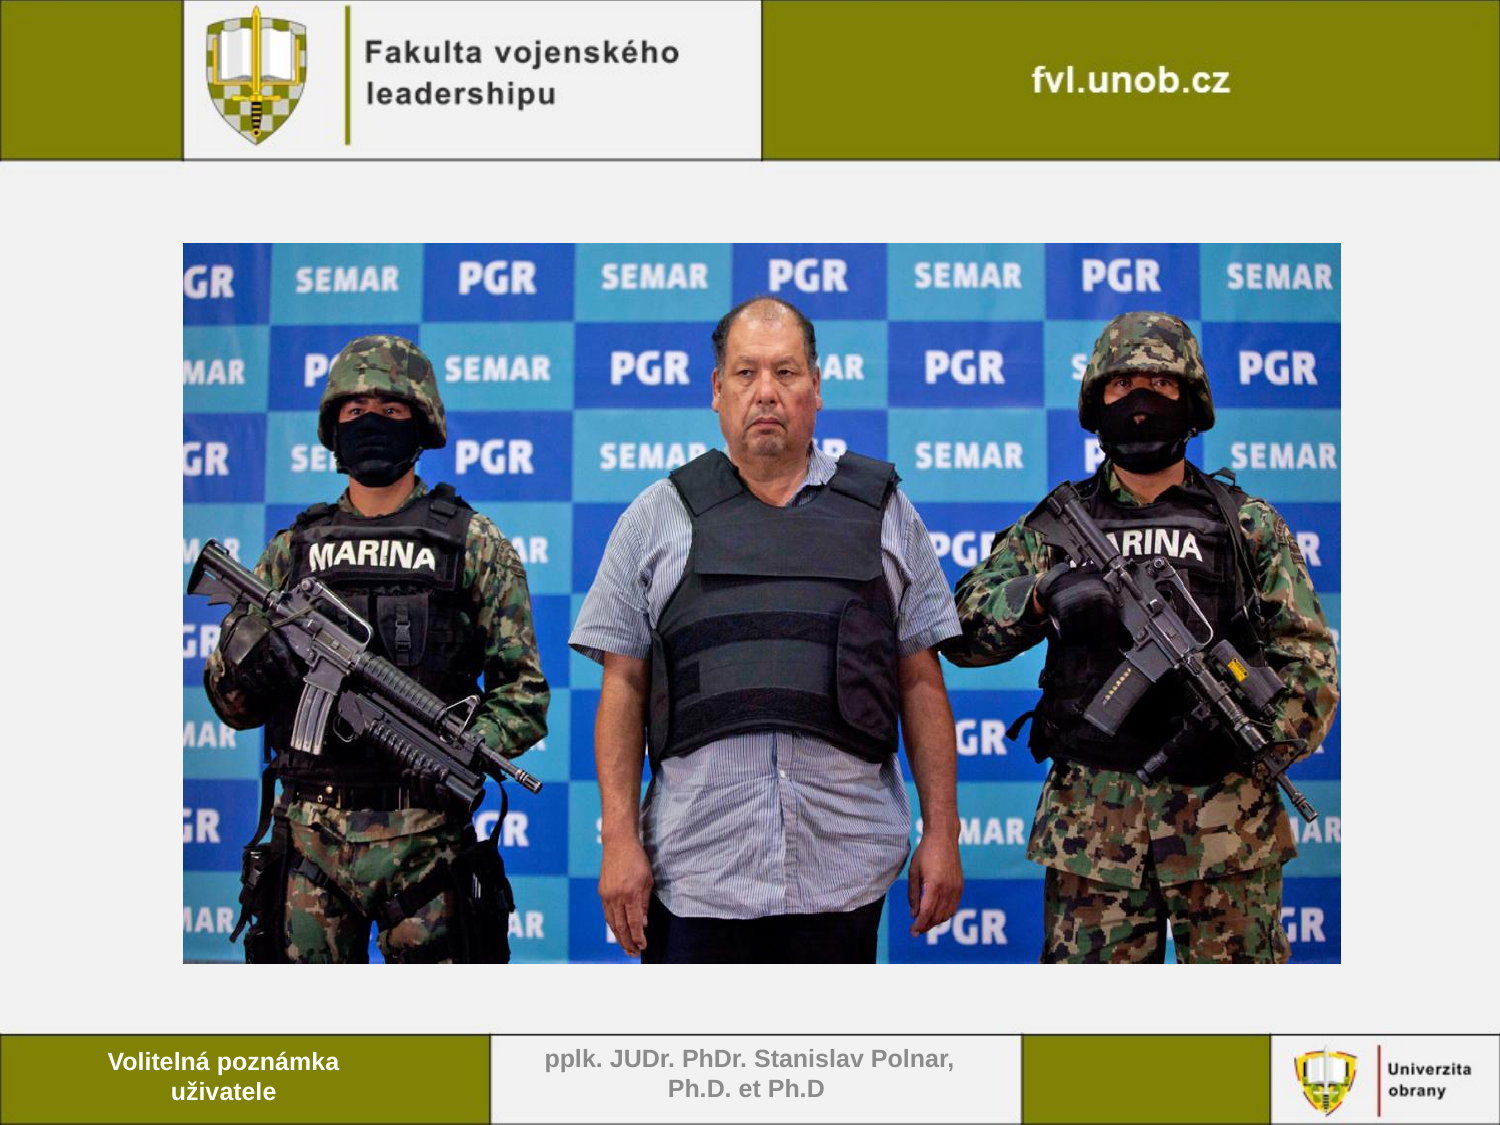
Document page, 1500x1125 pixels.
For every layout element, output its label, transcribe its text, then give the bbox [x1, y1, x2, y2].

picture [0, 0, 1500, 1125]
slide_number Volitelná poznámka uživatele [55, 1045, 393, 1106]
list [182, 243, 1341, 965]
footer pplk. JUDr. PhDr. Stanislav Polnar, Ph.D. et Ph.D [496, 1042, 1004, 1103]
